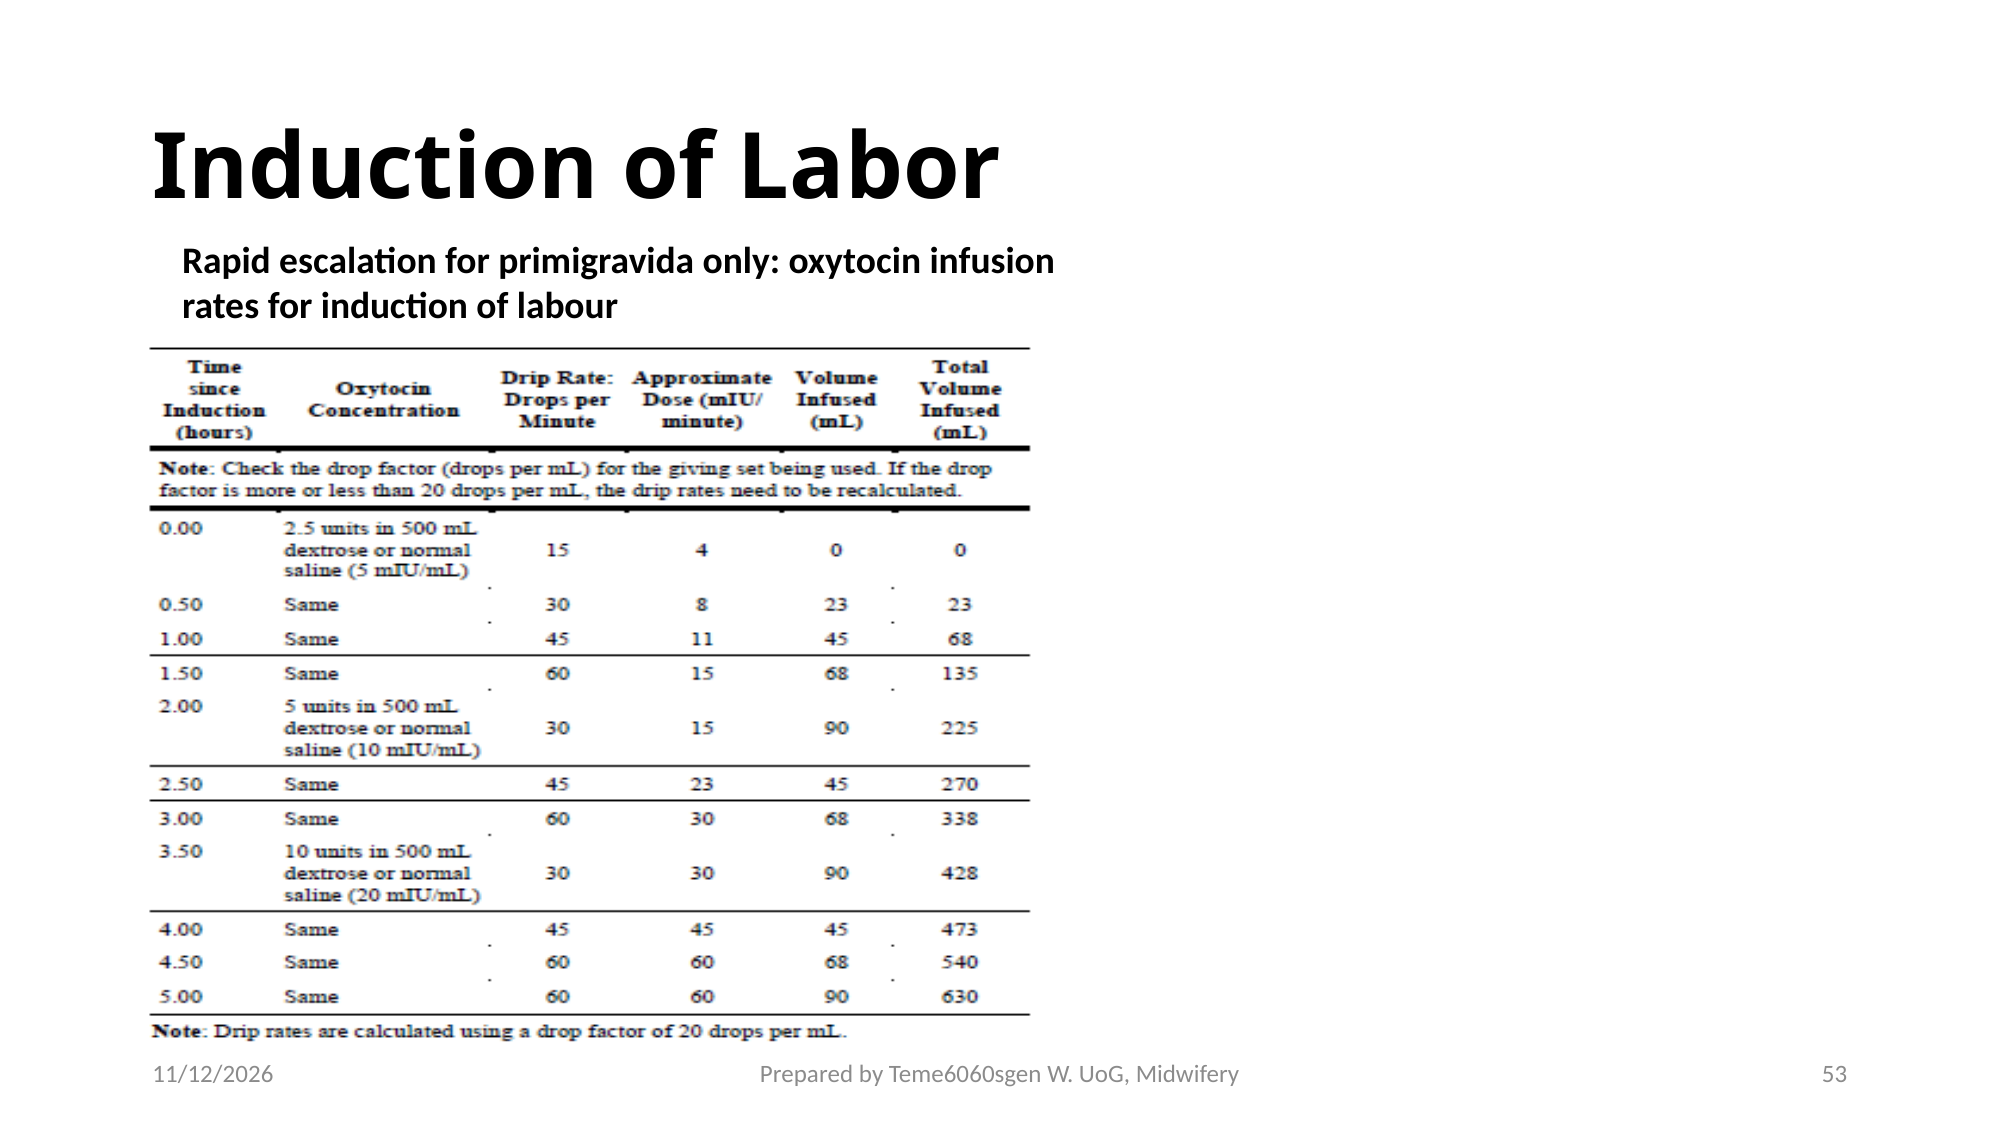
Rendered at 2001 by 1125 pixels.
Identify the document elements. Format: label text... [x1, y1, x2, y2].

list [134, 335, 1054, 1059]
title Induction of Labor [137, 59, 1863, 278]
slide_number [137, 1059, 588, 1103]
text_box Rapid escalation for primigravida only: oxytocin infusion rates for induction of labour [167, 228, 1124, 333]
slide_number 53 [1412, 1042, 1863, 1103]
footer Prepared by Teme6060sgen W. UoG, Midwifery [662, 1042, 1338, 1103]
